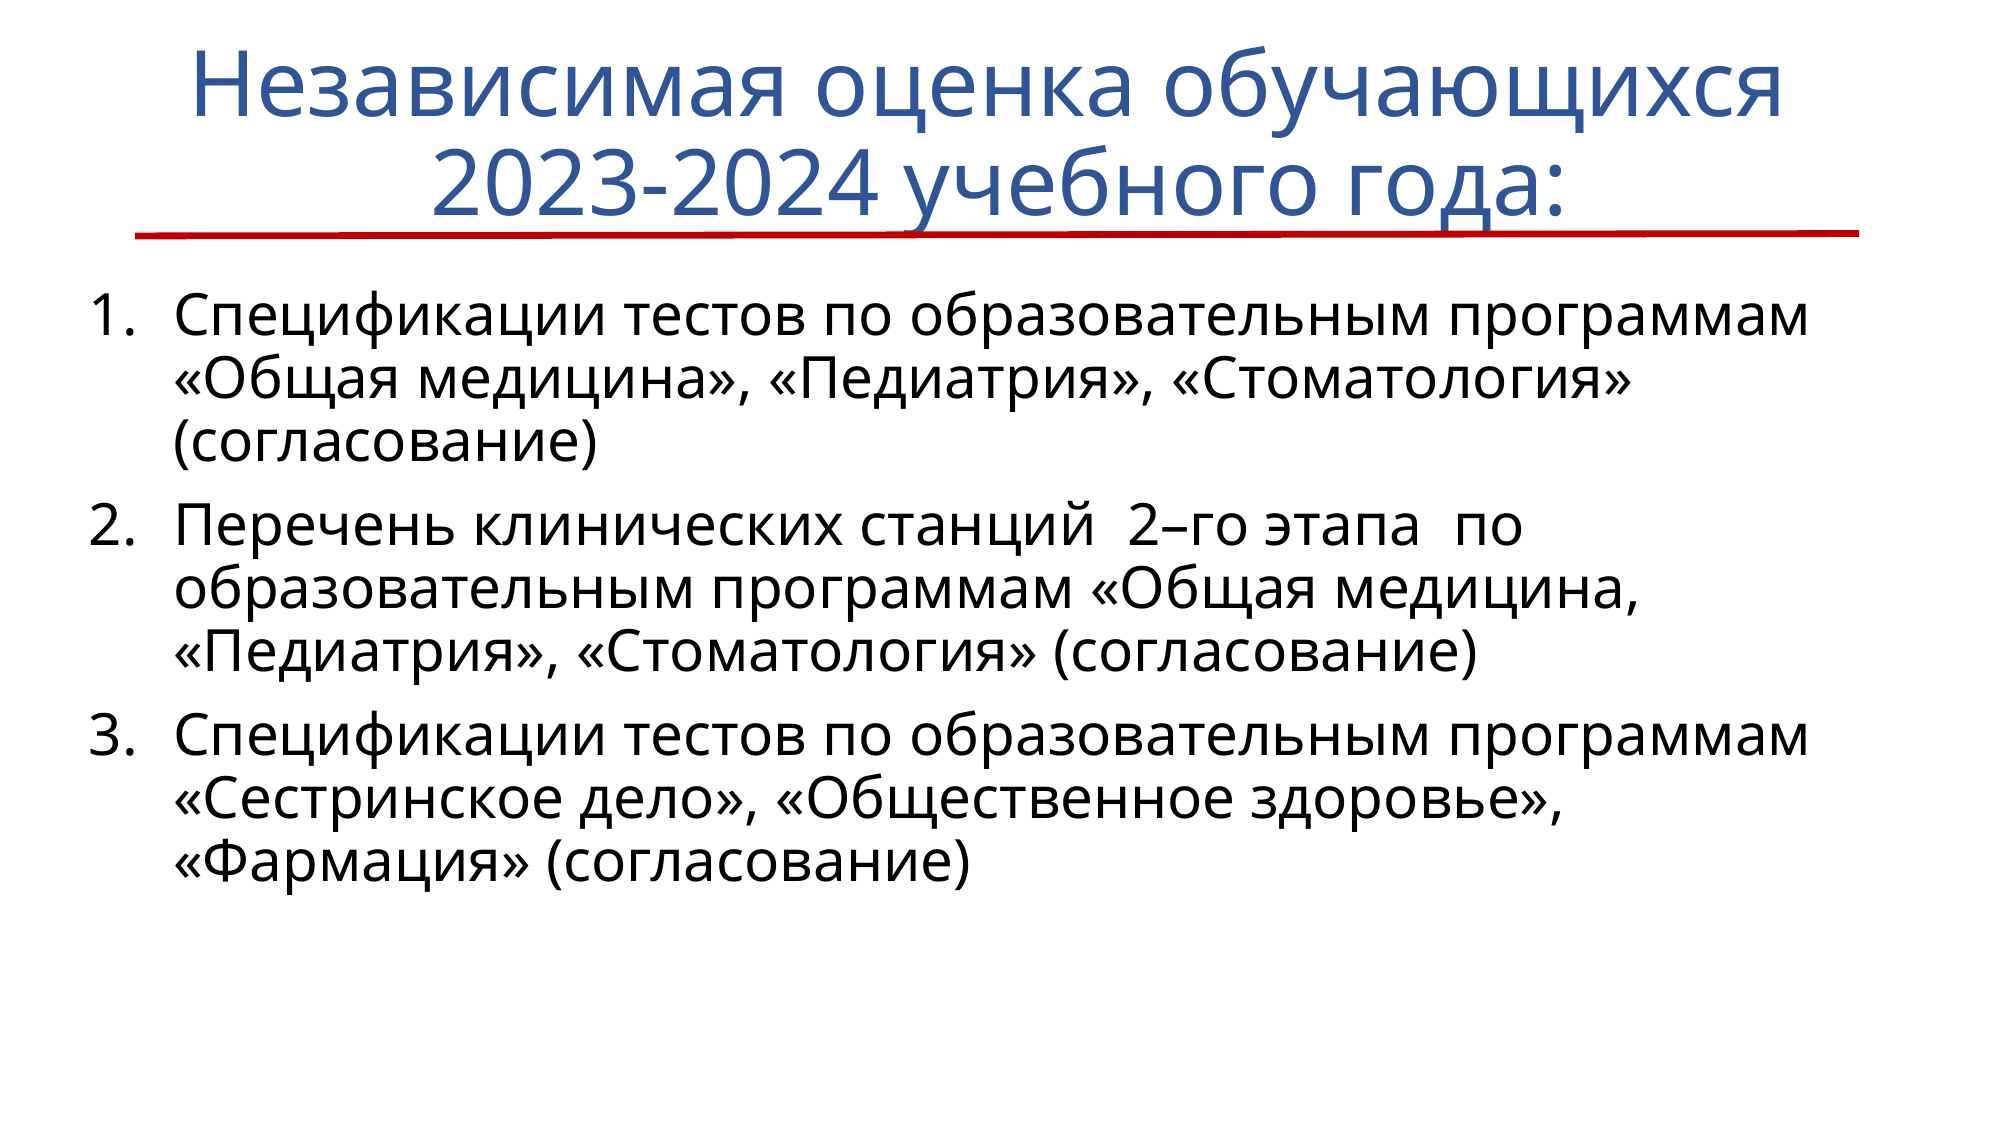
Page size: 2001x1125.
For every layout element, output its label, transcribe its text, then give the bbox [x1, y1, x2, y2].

list Спецификации тестов по образовательным программам «Общая медицина», «Педиатрия», «Стоматология» (согласование) Перечень клинических станций 2–го этапа по образовательным программам «Общая медицина, «Педиатрия», «Стоматология» (согласование) Спецификации тестов по образовательным программам «Сестринское дело», «Общественное здоровье», «Фармация» (согласование) [0, 277, 1918, 1063]
title Независимая оценка обучающихся 2023-2024 учебного года: [112, 27, 1888, 245]
